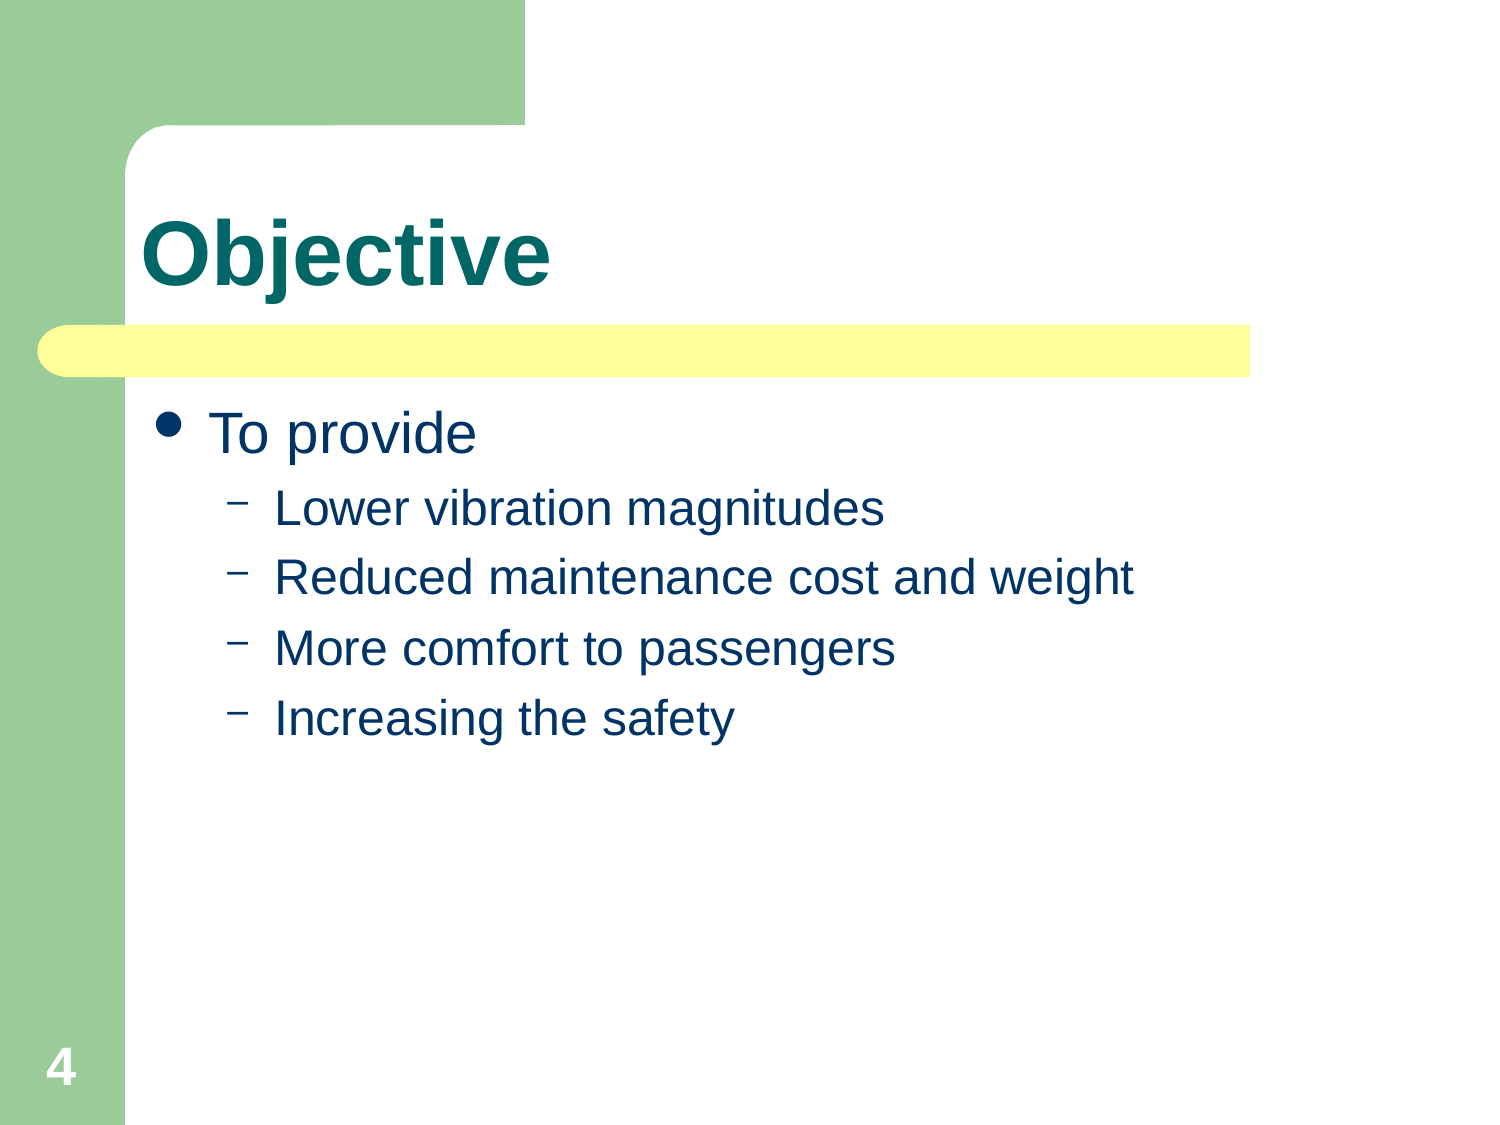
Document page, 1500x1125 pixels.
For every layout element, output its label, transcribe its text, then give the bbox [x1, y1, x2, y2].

title Objective [125, 125, 1425, 313]
slide_number 4 [13, 1023, 111, 1105]
list To provide Lower vibration magnitudes Reduced maintenance cost and weight More comfort to passengers Increasing the safety [137, 387, 1463, 875]
